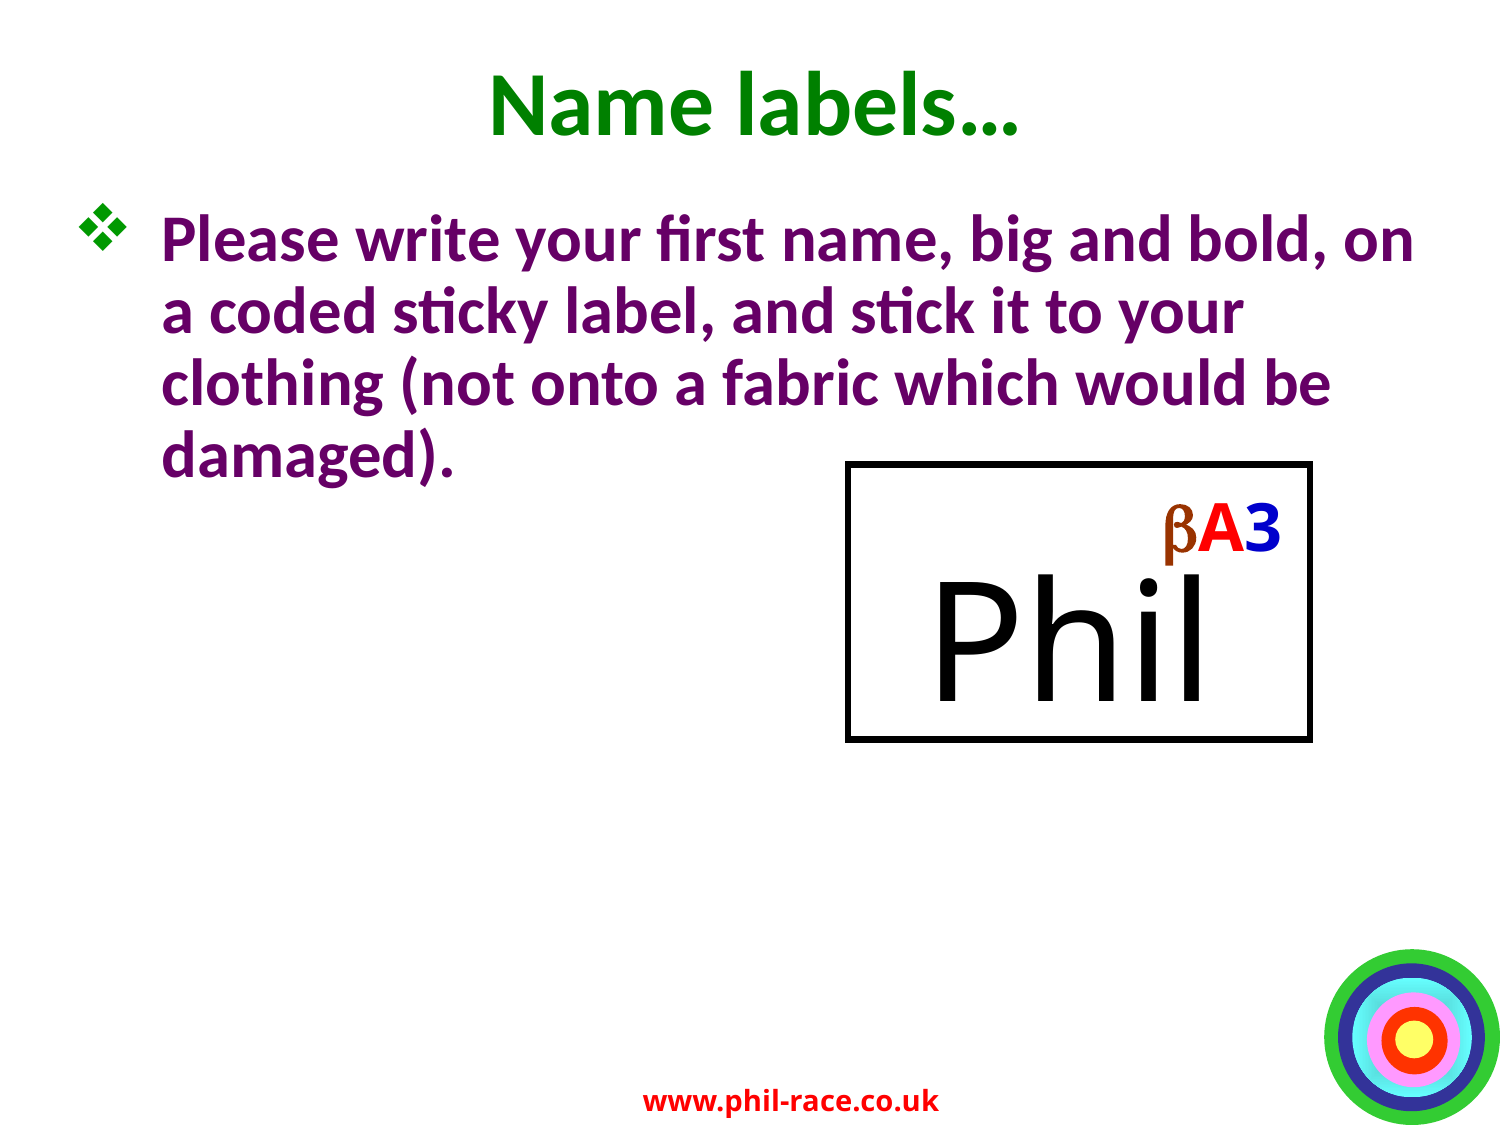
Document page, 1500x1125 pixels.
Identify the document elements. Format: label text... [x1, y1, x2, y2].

text_box A3 [1147, 477, 1329, 572]
text_box [847, 464, 1311, 740]
text_box Phil [909, 527, 1229, 742]
list Please write your first name, big and bold, on a coded sticky label, and stick it to your clothing (not onto a fabric which would be damaged). [58, 196, 1471, 963]
title Name labels… [40, 30, 1471, 185]
